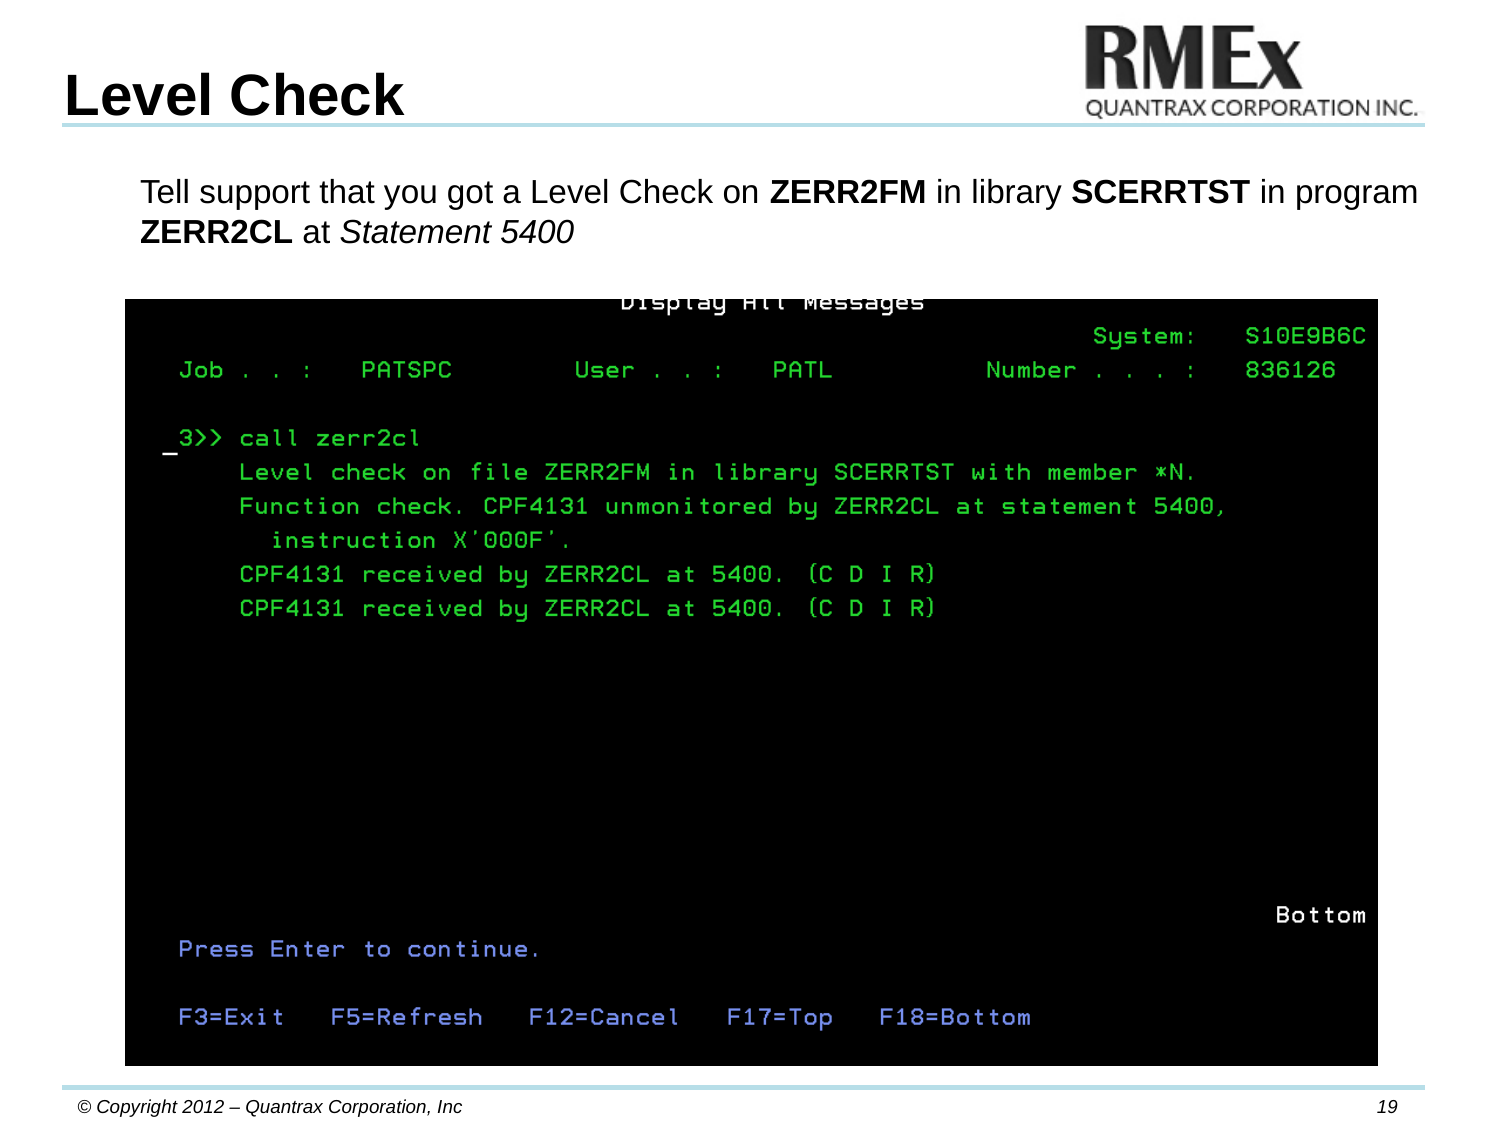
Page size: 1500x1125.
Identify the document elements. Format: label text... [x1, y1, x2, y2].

picture [1078, 0, 1438, 146]
text_box Level Check [50, 50, 1000, 135]
picture [124, 299, 1378, 1066]
text_box Tell support that you got a Level Check on ZERR2FM in library SCERRTST in program ZERR2CL at Statement 5400 [125, 163, 1450, 258]
